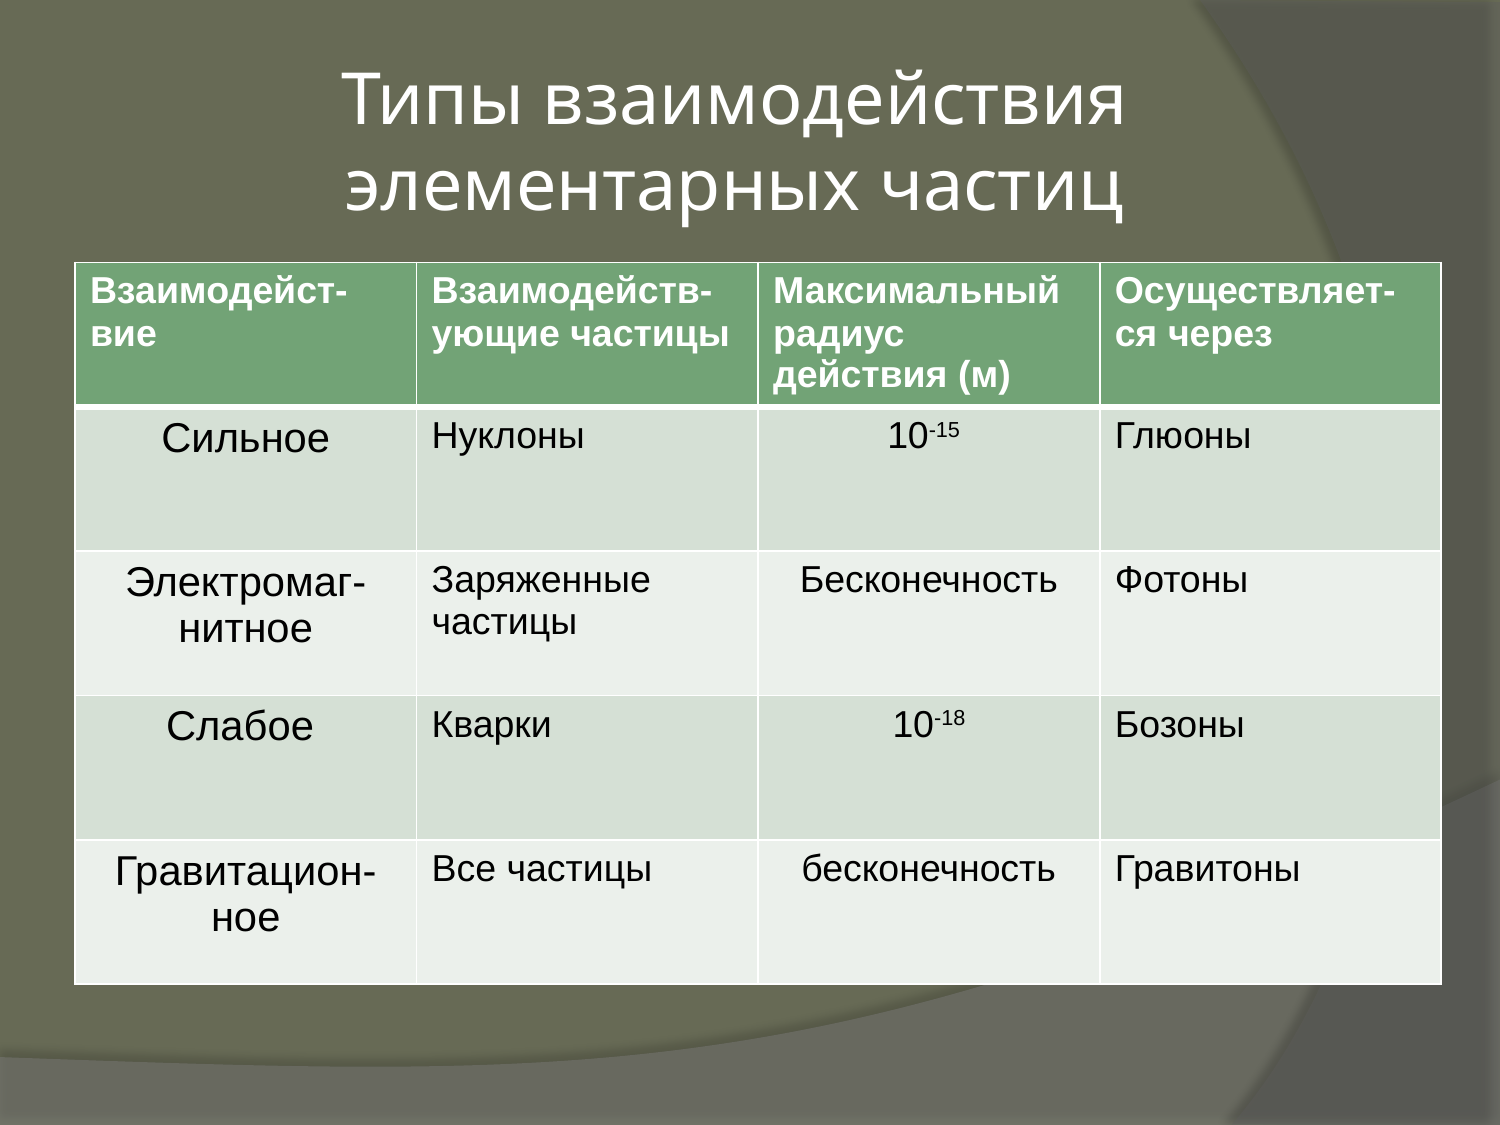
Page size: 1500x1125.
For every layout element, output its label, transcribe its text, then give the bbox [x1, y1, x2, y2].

table_header Максимальный радиус действия (м) [759, 263, 1099, 404]
table_cell Глюоны [1101, 410, 1440, 550]
table_cell бесконечность [759, 841, 1099, 983]
table_header Взаимодейст-вие [76, 263, 416, 404]
table_cell Все частицы [417, 841, 757, 983]
table_cell Кварки [417, 696, 757, 839]
table_cell Сильное [76, 410, 416, 550]
table_cell 10-15 [759, 410, 1099, 550]
table_header Осуществляет-ся через [1101, 263, 1440, 404]
table_cell Электромаг-нитное [76, 552, 416, 695]
table_cell Бозоны [1101, 696, 1440, 839]
table_cell Бесконечность [759, 552, 1099, 695]
table_header Взаимодейств-ующие частицы [417, 263, 757, 404]
table_cell Заряженные частицы [417, 552, 757, 695]
title Типы взаимодействия элементарных частиц [75, 45, 1395, 233]
table_cell Гравитоны [1101, 841, 1440, 983]
table_cell Фотоны [1101, 552, 1440, 695]
table_cell Гравитацион-ное [76, 841, 416, 983]
table_cell Нуклоны [417, 410, 757, 550]
table_cell Слабое [76, 696, 416, 839]
table_cell 10-18 [759, 696, 1099, 839]
